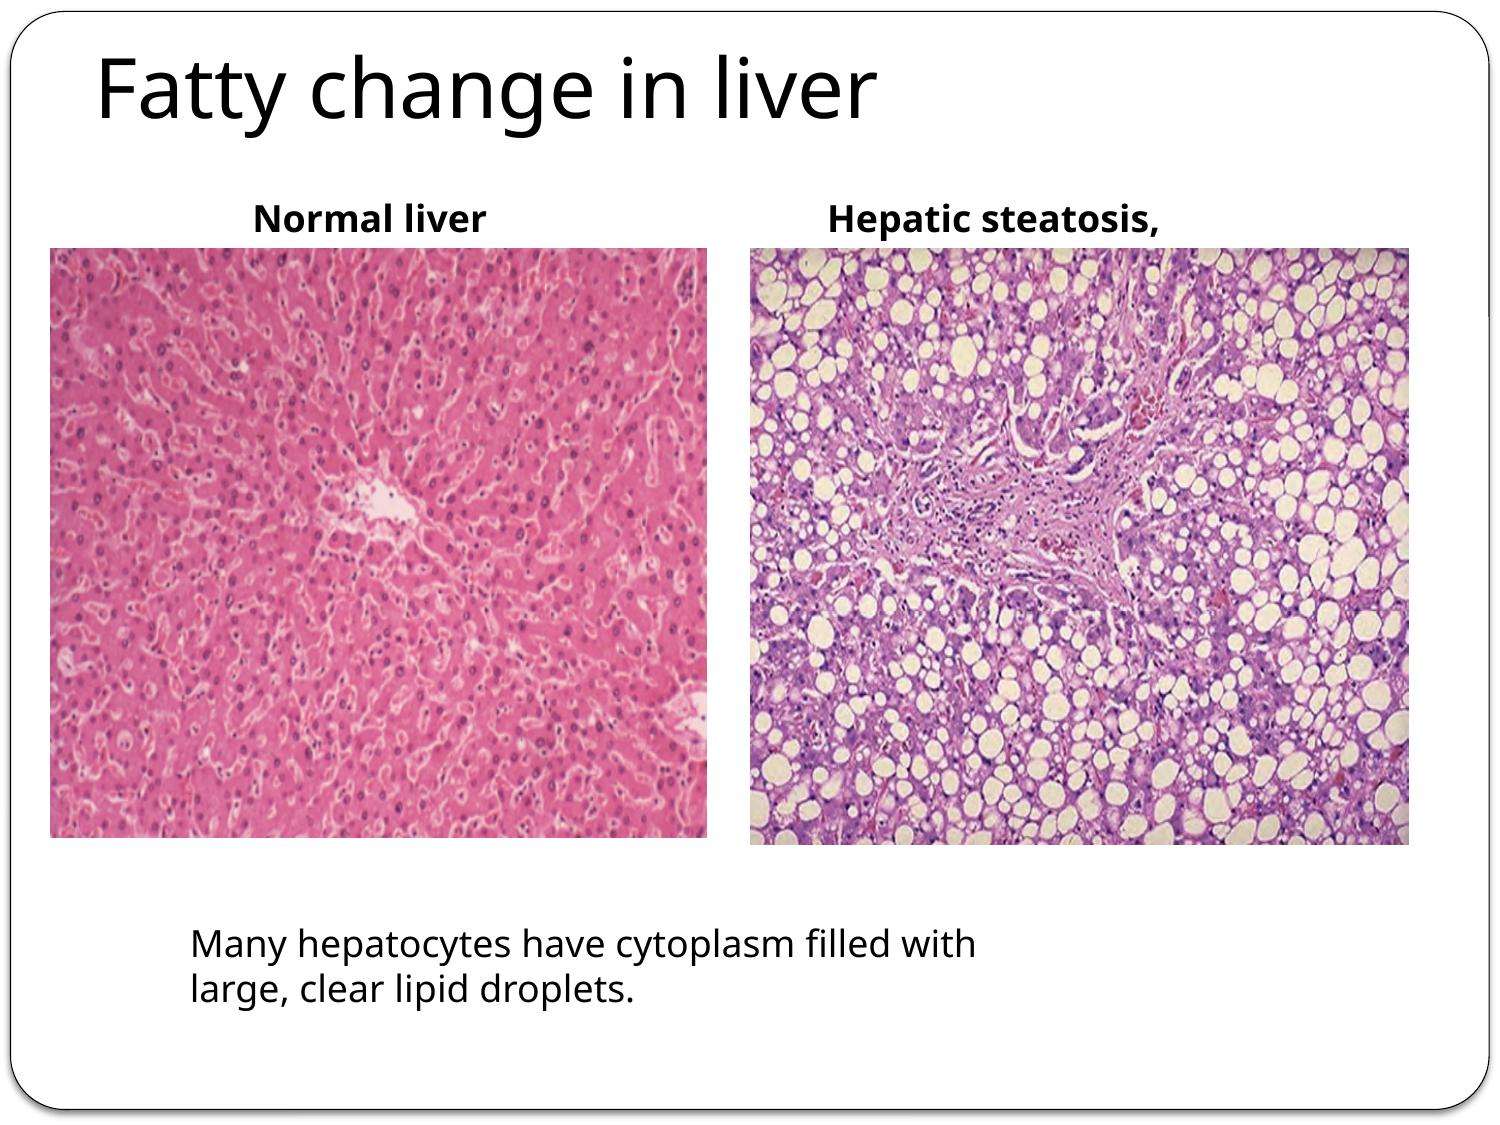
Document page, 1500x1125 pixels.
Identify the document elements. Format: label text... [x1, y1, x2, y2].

text_box Hepatic steatosis, [812, 187, 1409, 247]
text_box Normal liver [237, 187, 550, 246]
picture [49, 247, 707, 838]
text_box Many hepatocytes have cytoplasm filled with large, clear lipid droplets. [174, 912, 1424, 1018]
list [749, 247, 1409, 846]
title Fatty change in liver [79, 24, 1237, 150]
